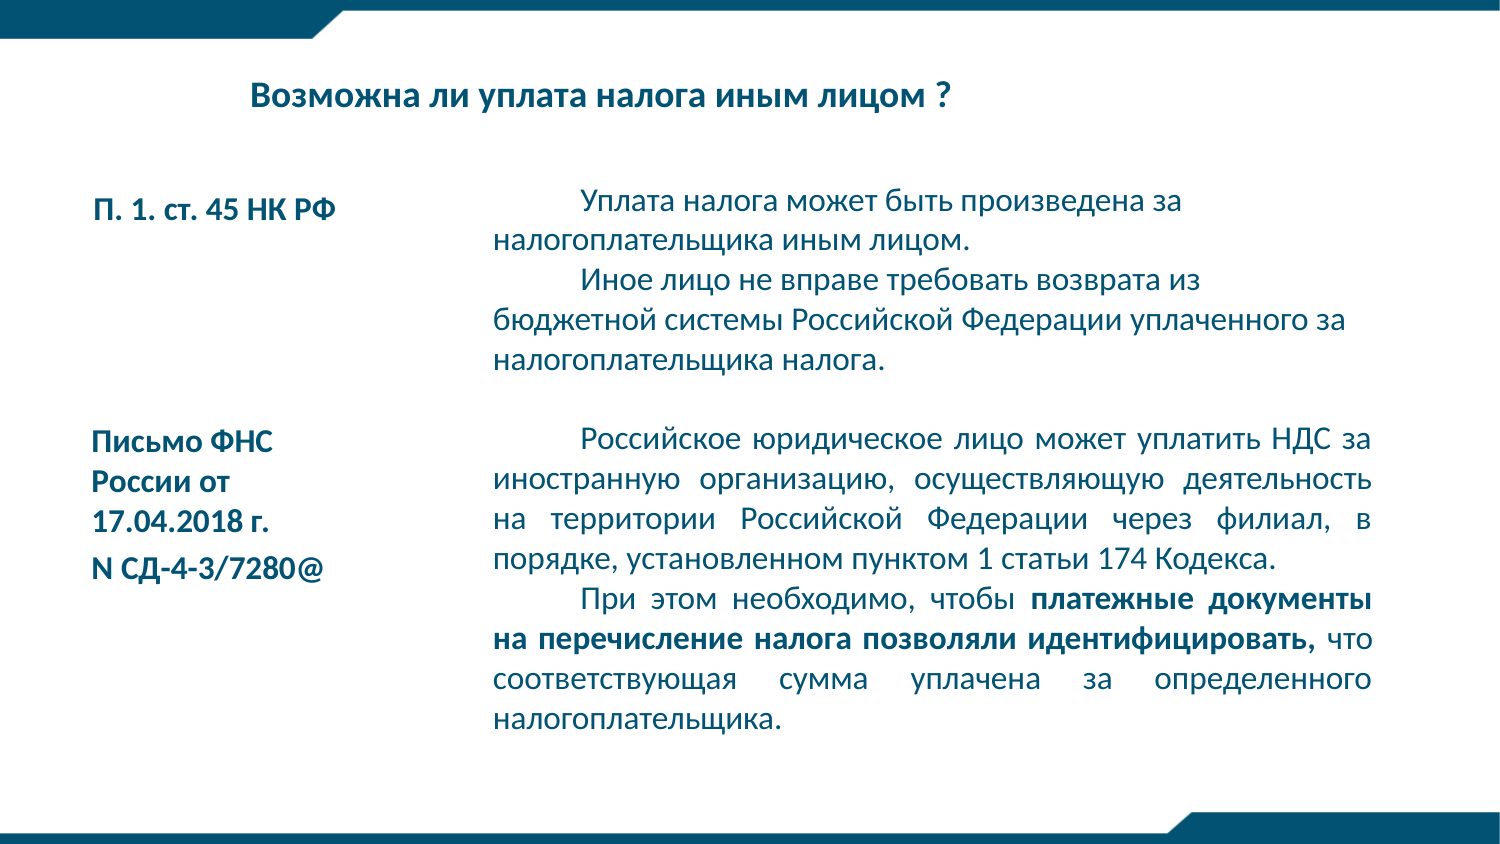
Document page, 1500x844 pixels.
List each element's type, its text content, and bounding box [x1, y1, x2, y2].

text_box Возможна ли уплата налога иным лицом ? [235, 63, 1265, 123]
picture [0, 11, 1500, 833]
text_box Письмо ФНС России от 17.04.2018 г. N СД-4-3/7280@ [76, 411, 396, 594]
text_box Уплата налога может быть произведена за налогоплательщика иным лицом. Иное лицо не вправе требовать возврата из бюджетной системы Российской Федерации уплаченного за налогоплательщика налога. [478, 130, 1376, 409]
text_box П. 1. ст. 45 НК РФ [78, 180, 373, 235]
text_box Российское юридическое лицо может уплатить НДС за иностранную организацию, осуществляющую деятельность на территории Российской Федерации через филиал, в порядке, установленном пунктом 1 статьи 174 Кодекса. При этом необходимо, чтобы платежные документы на перечисление налога позволяли идентифицировать, что соответствующая сумма уплачена за определенного налогоплательщика. [478, 409, 1388, 744]
